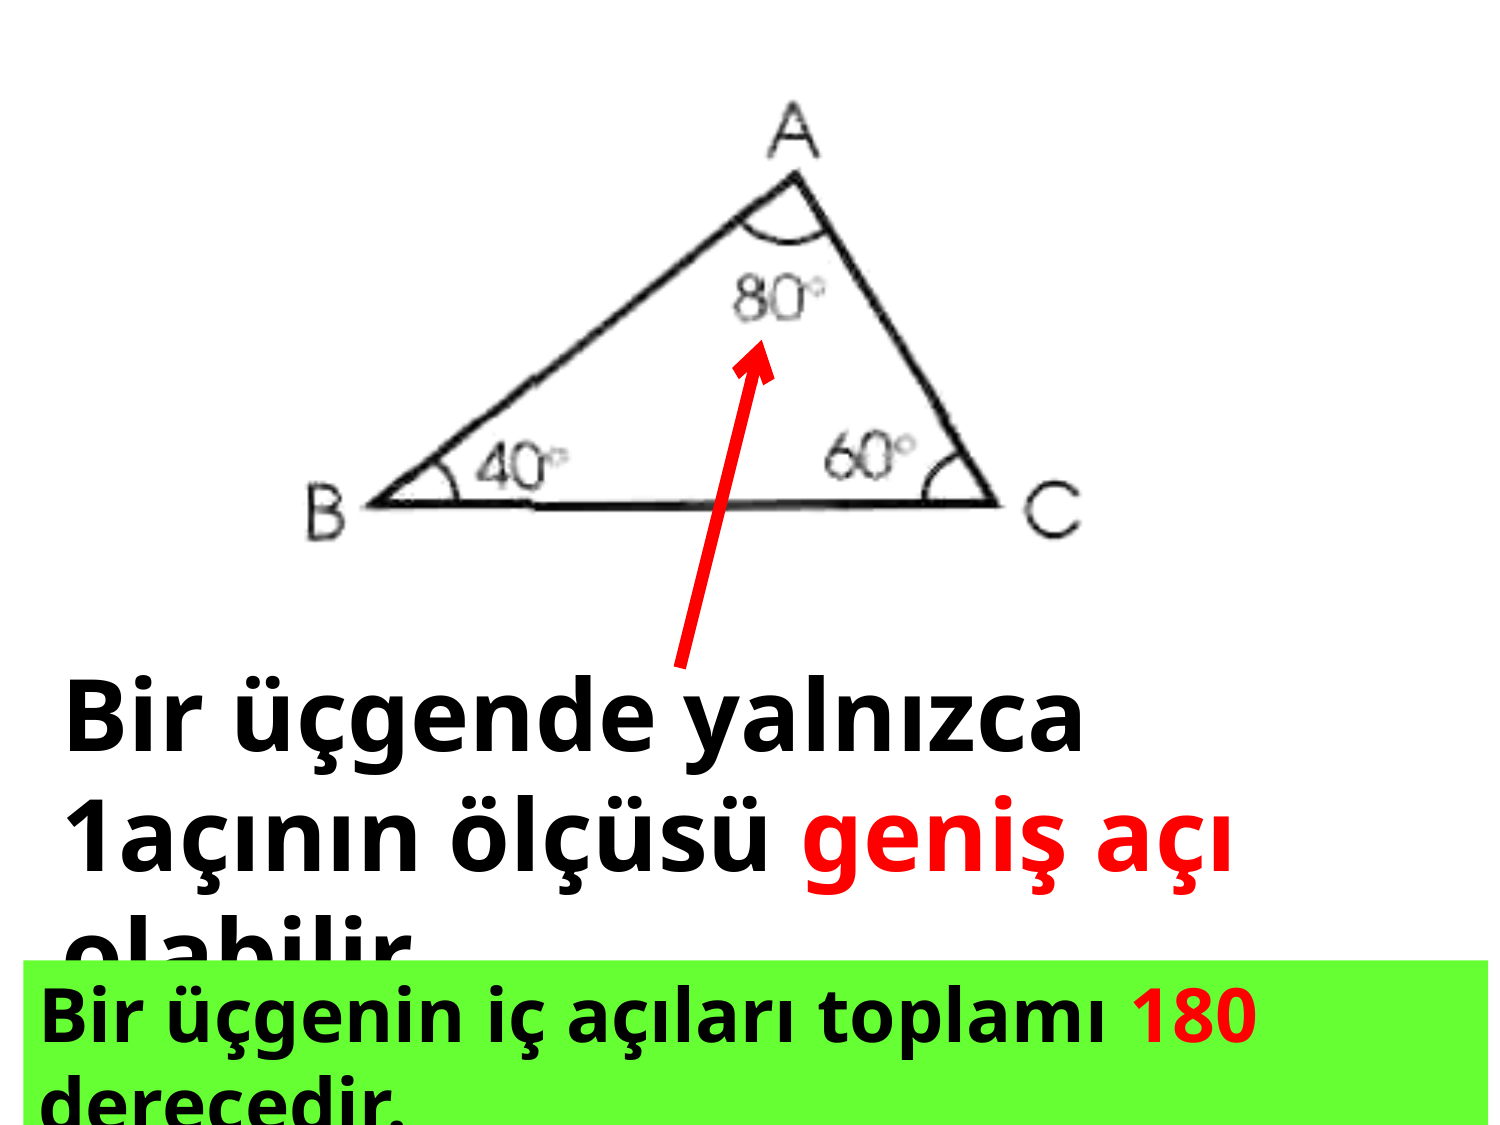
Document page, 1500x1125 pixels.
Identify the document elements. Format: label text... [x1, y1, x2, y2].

text_box Bir üçgende yalnızca 1açının ölçüsü geniş açı olabilir. [46, 644, 1465, 960]
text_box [556, 462, 885, 546]
text_box Bir üçgenin iç açıları toplamı 180 derecedir. [23, 960, 1489, 1125]
picture [270, 23, 1137, 622]
